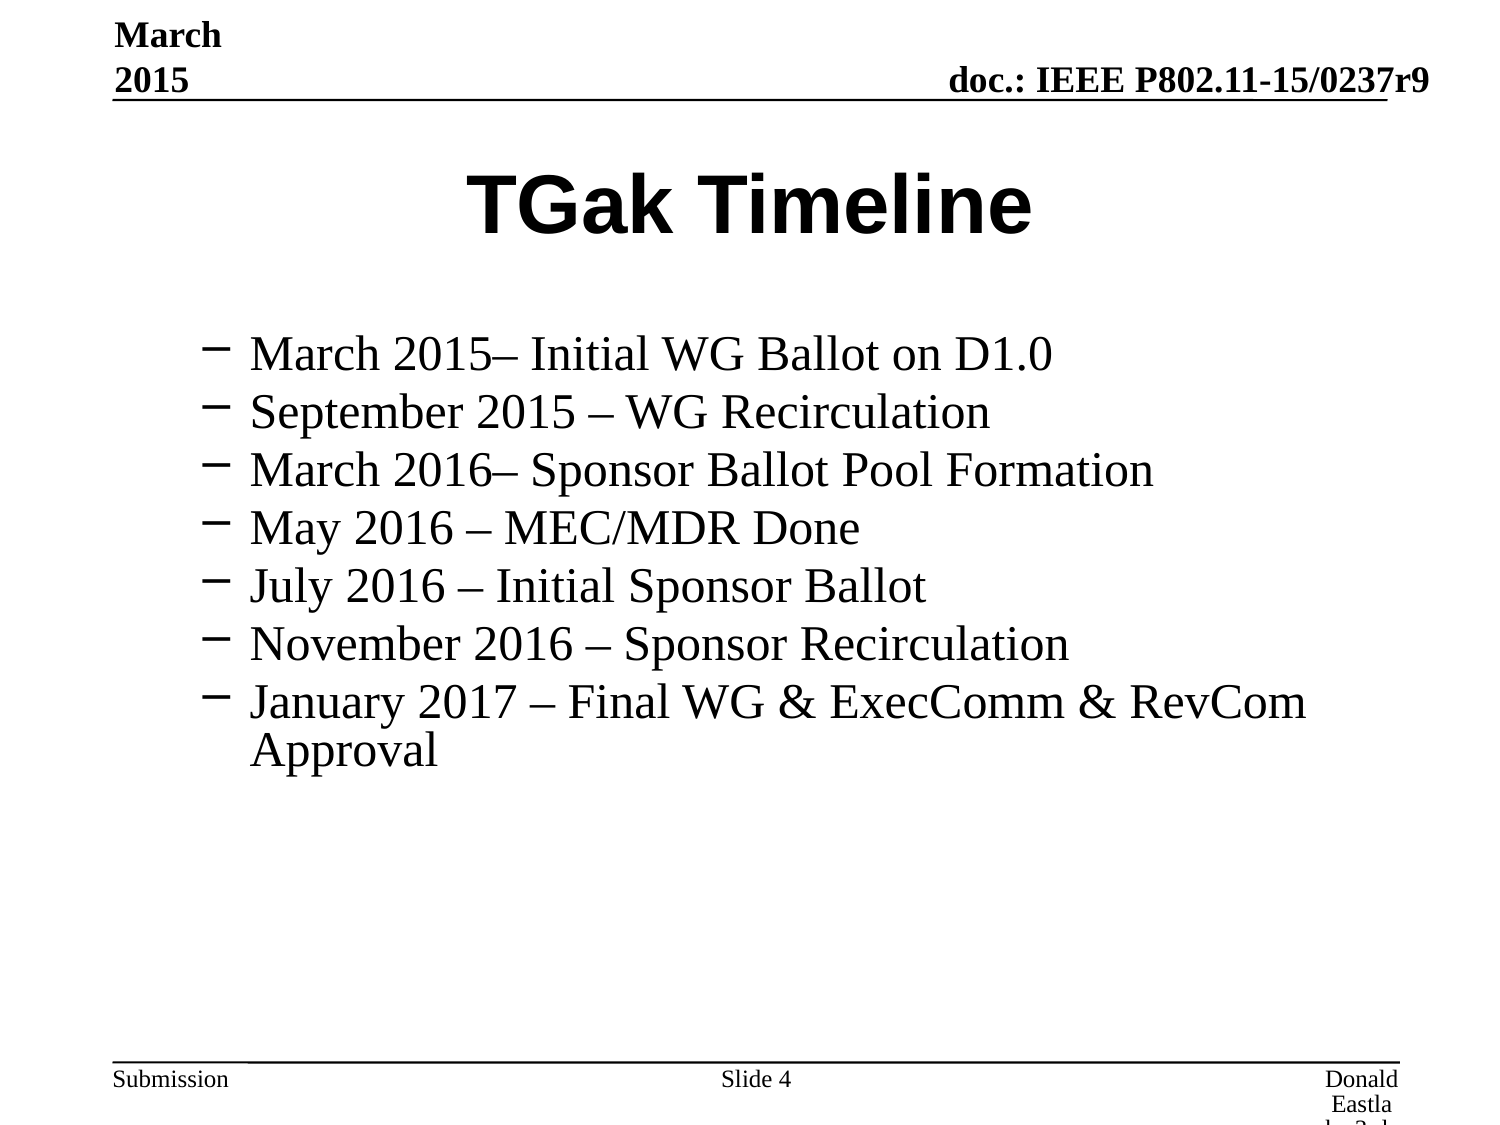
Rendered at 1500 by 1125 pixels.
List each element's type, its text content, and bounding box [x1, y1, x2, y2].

list March 2015– Initial WG Ballot on D1.0 September 2015 – WG Recirculation March 2016– Sponsor Ballot Pool Formation May 2016 – MEC/MDR Done July 2016 – Initial Sponsor Ballot November 2016 – Sponsor Recirculation January 2017 – Final WG & ExecComm & RevCom Approval [112, 324, 1388, 1000]
slide_number Slide 4 [712, 1062, 800, 1093]
footer Donald Eastlake 3rd, Huawei Technologies [1325, 1062, 1402, 1093]
title TGak Timeline [112, 112, 1388, 288]
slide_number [114, 54, 290, 100]
